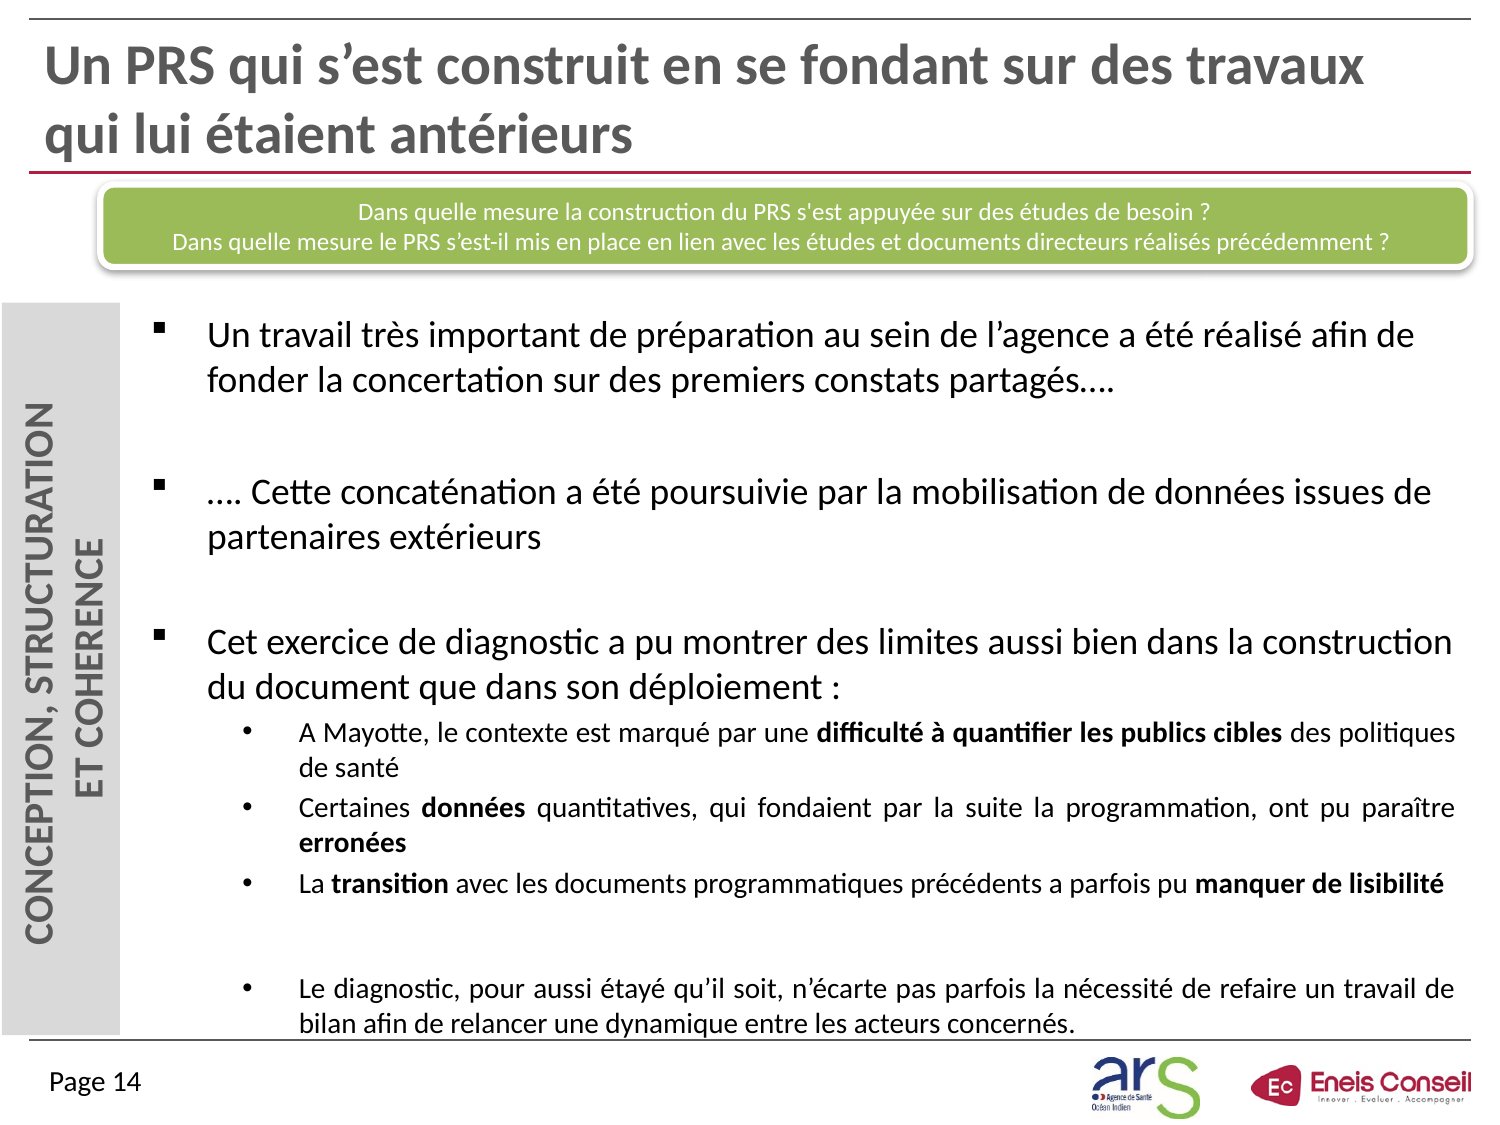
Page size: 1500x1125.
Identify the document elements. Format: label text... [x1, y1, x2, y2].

text_box CONCEPTION, STRUCTURATION ET COHERENCE [1, 302, 120, 1036]
picture [1092, 1057, 1200, 1119]
list Un travail très important de préparation au sein de l’agence a été réalisé afin de fonder la concertation sur des premiers constats partagés…. …. Cette concaténation a été poursuivie par la mobilisation de données issues de partenaires extérieurs Cet exercice de diagnostic a pu montrer des limites aussi bien dans la construction du document que dans son déploiement : A Mayotte, le contexte est marqué par une difficulté à quantifier les publics cibles des politiques de santé Certaines données quantitatives, qui fondaient par la suite la programmation, ont pu paraître erronées La transition avec les documents programmatiques précédents a parfois pu manquer de lisibilité Le diagnostic, pour aussi étayé qu’il soit, n’écarte pas parfois la nécessité de refaire un travail de bilan afin de relancer une dynamique entre les acteurs concernés. [135, 302, 1471, 1040]
text_box Dans quelle mesure la construction du PRS s'est appuyée sur des études de besoin ? Dans quelle mesure le PRS s’est-il mis en place en lien avec les études et documents directeurs réalisés précédemment ? [97, 181, 1474, 271]
title Un PRS qui s’est construit en se fondant sur des travaux qui lui étaient antérieurs [29, 19, 1471, 173]
picture [1251, 1065, 1471, 1106]
